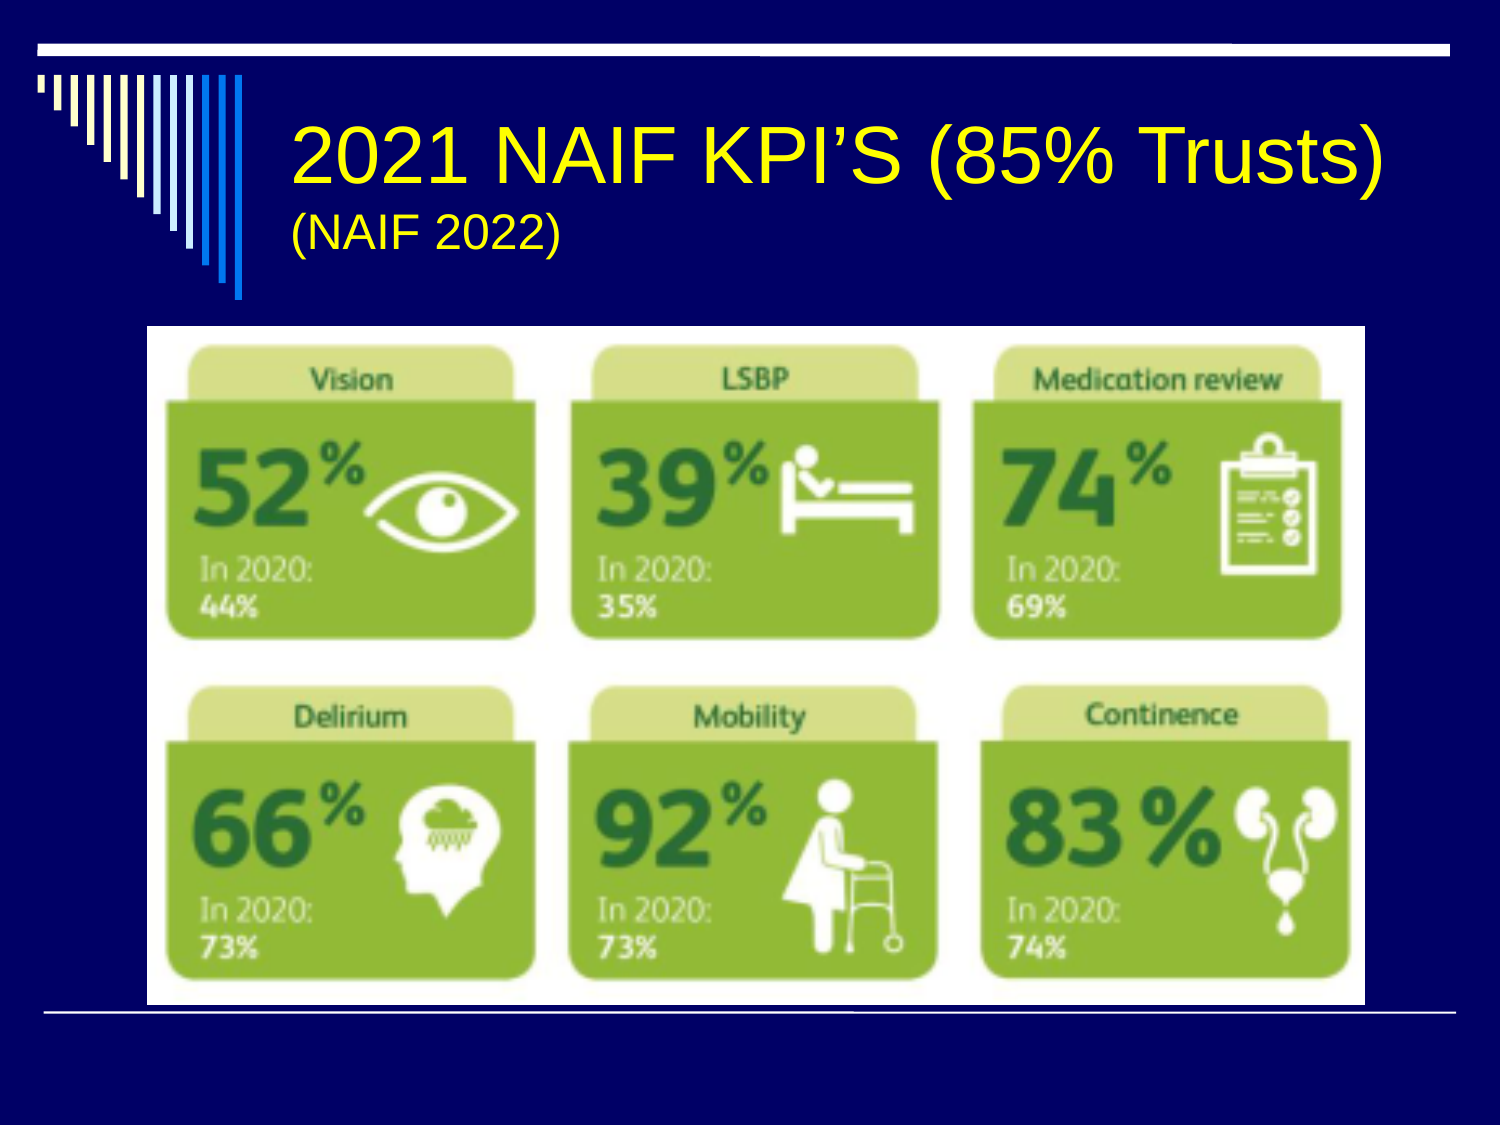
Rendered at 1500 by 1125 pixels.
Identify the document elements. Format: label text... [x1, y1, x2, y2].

title 2021 NAIF KPI’S (85% Trusts) (NAIF 2022) [274, 74, 1426, 288]
picture [147, 325, 1365, 1005]
